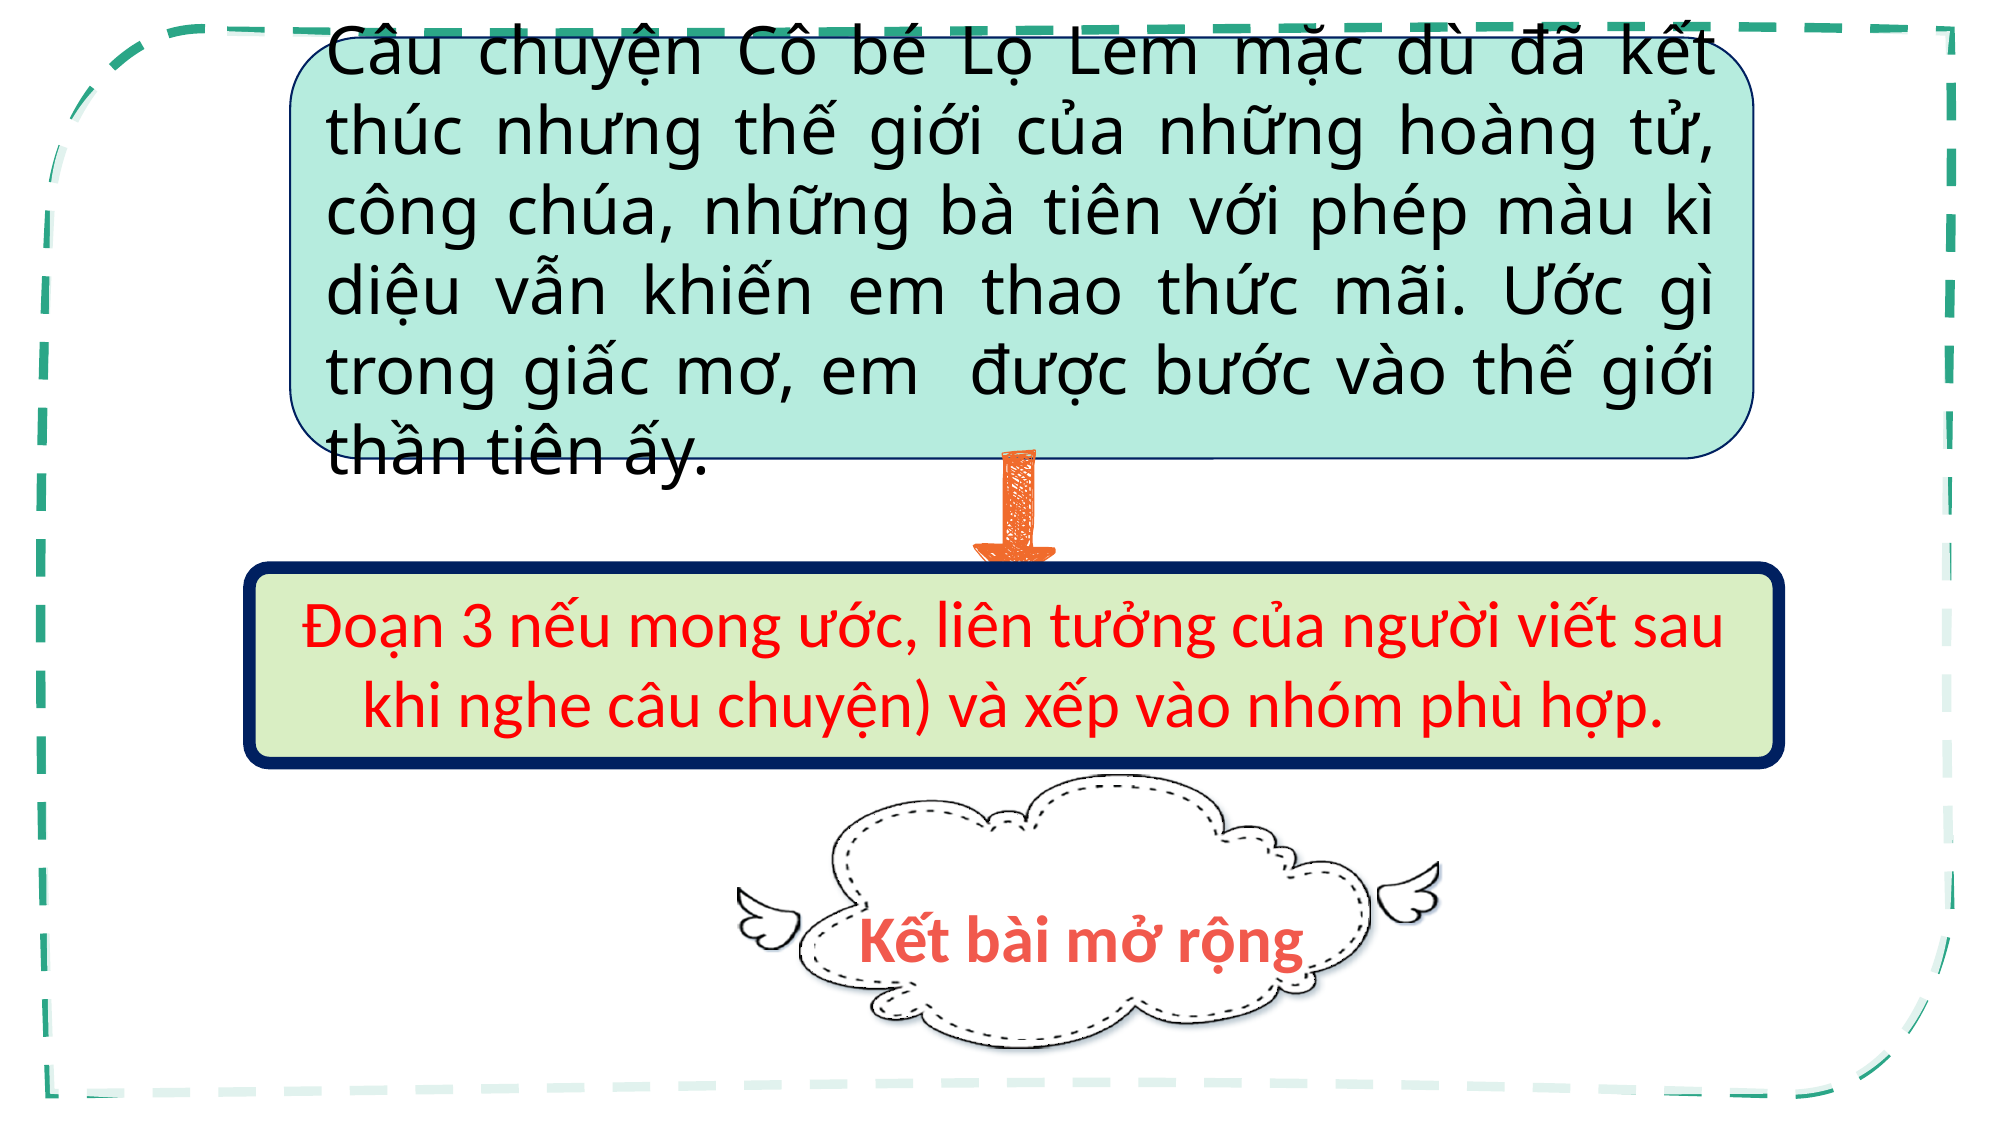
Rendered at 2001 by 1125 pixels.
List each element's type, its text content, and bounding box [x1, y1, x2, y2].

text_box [710, 730, 1453, 1099]
text_box [192, 27, 202, 31]
text_box Đoạn 3 nếu mong ước, liên tưởng của người viết sau khi nghe câu chuyện) và xếp vào nhóm phù hợp. [248, 566, 1780, 765]
text_box Câu chuyện Cô bé Lọ Lem mặc dù đã kết thúc nhưng thế giới của những hoàng tử, công chúa, những bà tiên với phép màu kì diệu vẫn khiến em thao thức mãi. Ước gì trong giấc mơ, em được bước vào thế giới thần tiên ấy. [289, 36, 1755, 460]
text_box [1832, 26, 1842, 30]
text_box [972, 449, 1056, 566]
text_box [1181, 27, 1191, 31]
text_box [178, 28, 188, 33]
text_box [1033, 28, 1954, 1097]
text_box [43, 29, 1236, 1106]
